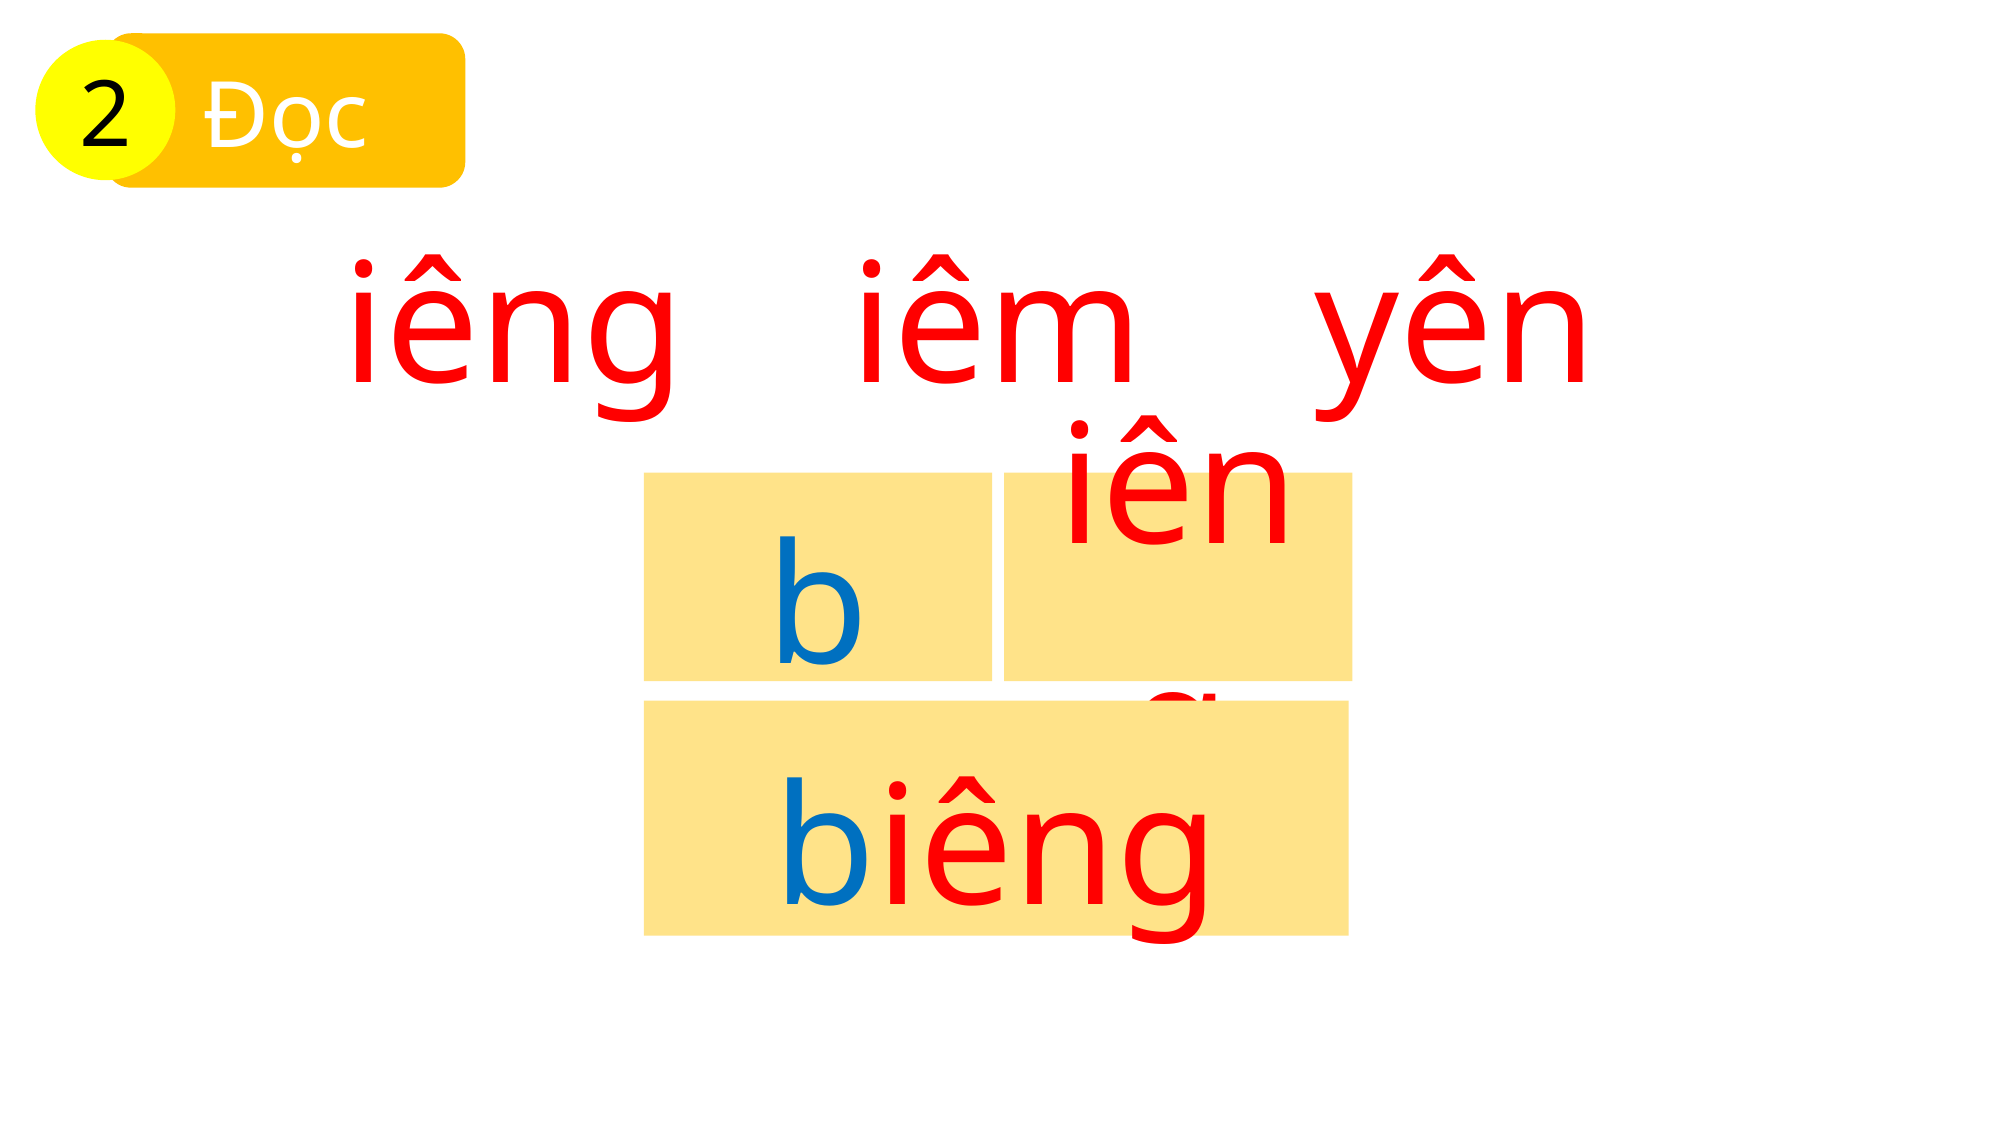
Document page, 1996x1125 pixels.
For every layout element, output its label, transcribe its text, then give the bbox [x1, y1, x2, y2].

text_box iêm [805, 255, 1189, 403]
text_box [35, 33, 466, 188]
text_box b [643, 472, 993, 682]
text_box yên [1264, 255, 1648, 403]
text_box iêng [1004, 472, 1353, 682]
text_box iêng [322, 255, 706, 403]
text_box biêng [643, 700, 1349, 936]
